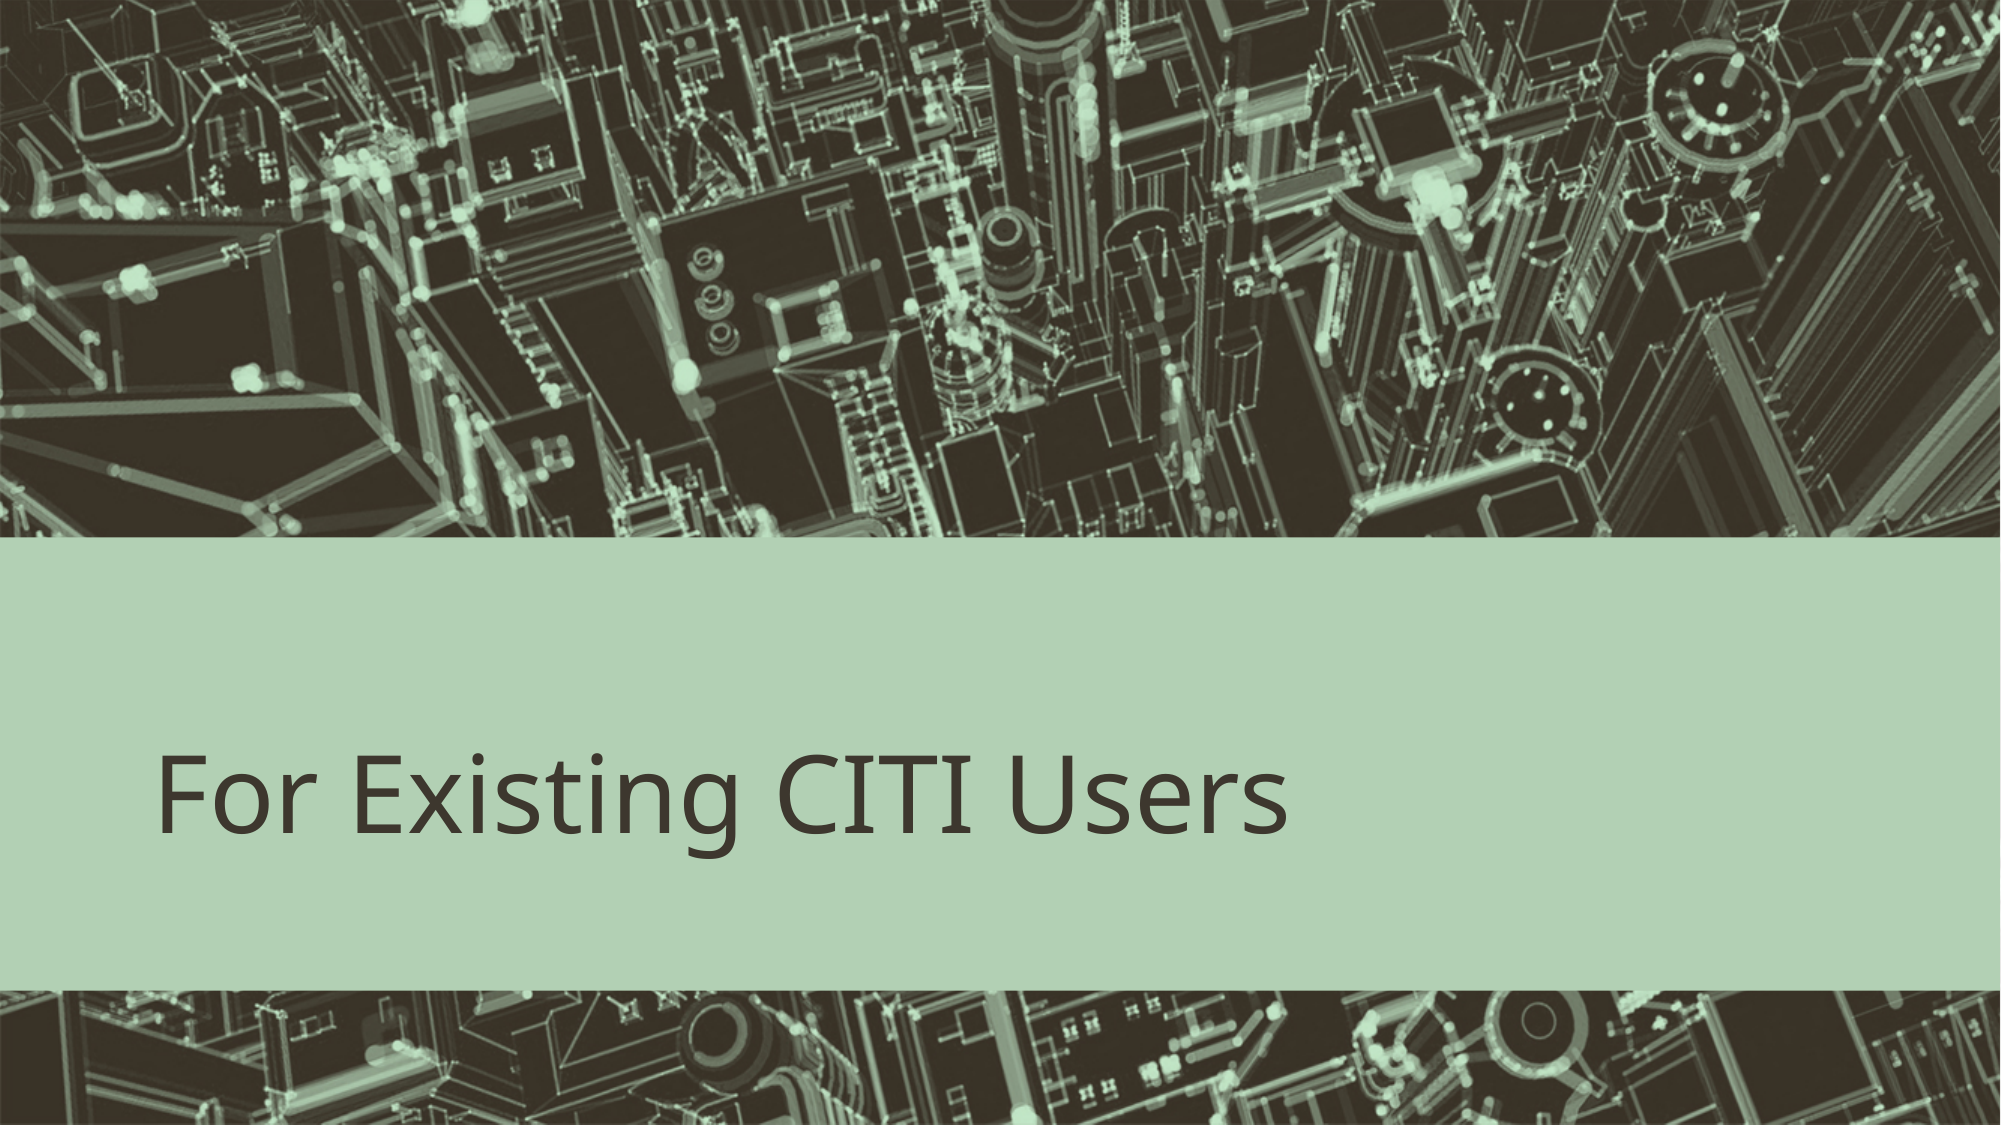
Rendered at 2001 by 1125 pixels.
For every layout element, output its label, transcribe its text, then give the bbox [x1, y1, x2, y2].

picture [0, 0, 2001, 1125]
title For Existing CITI Users [138, 562, 1713, 865]
